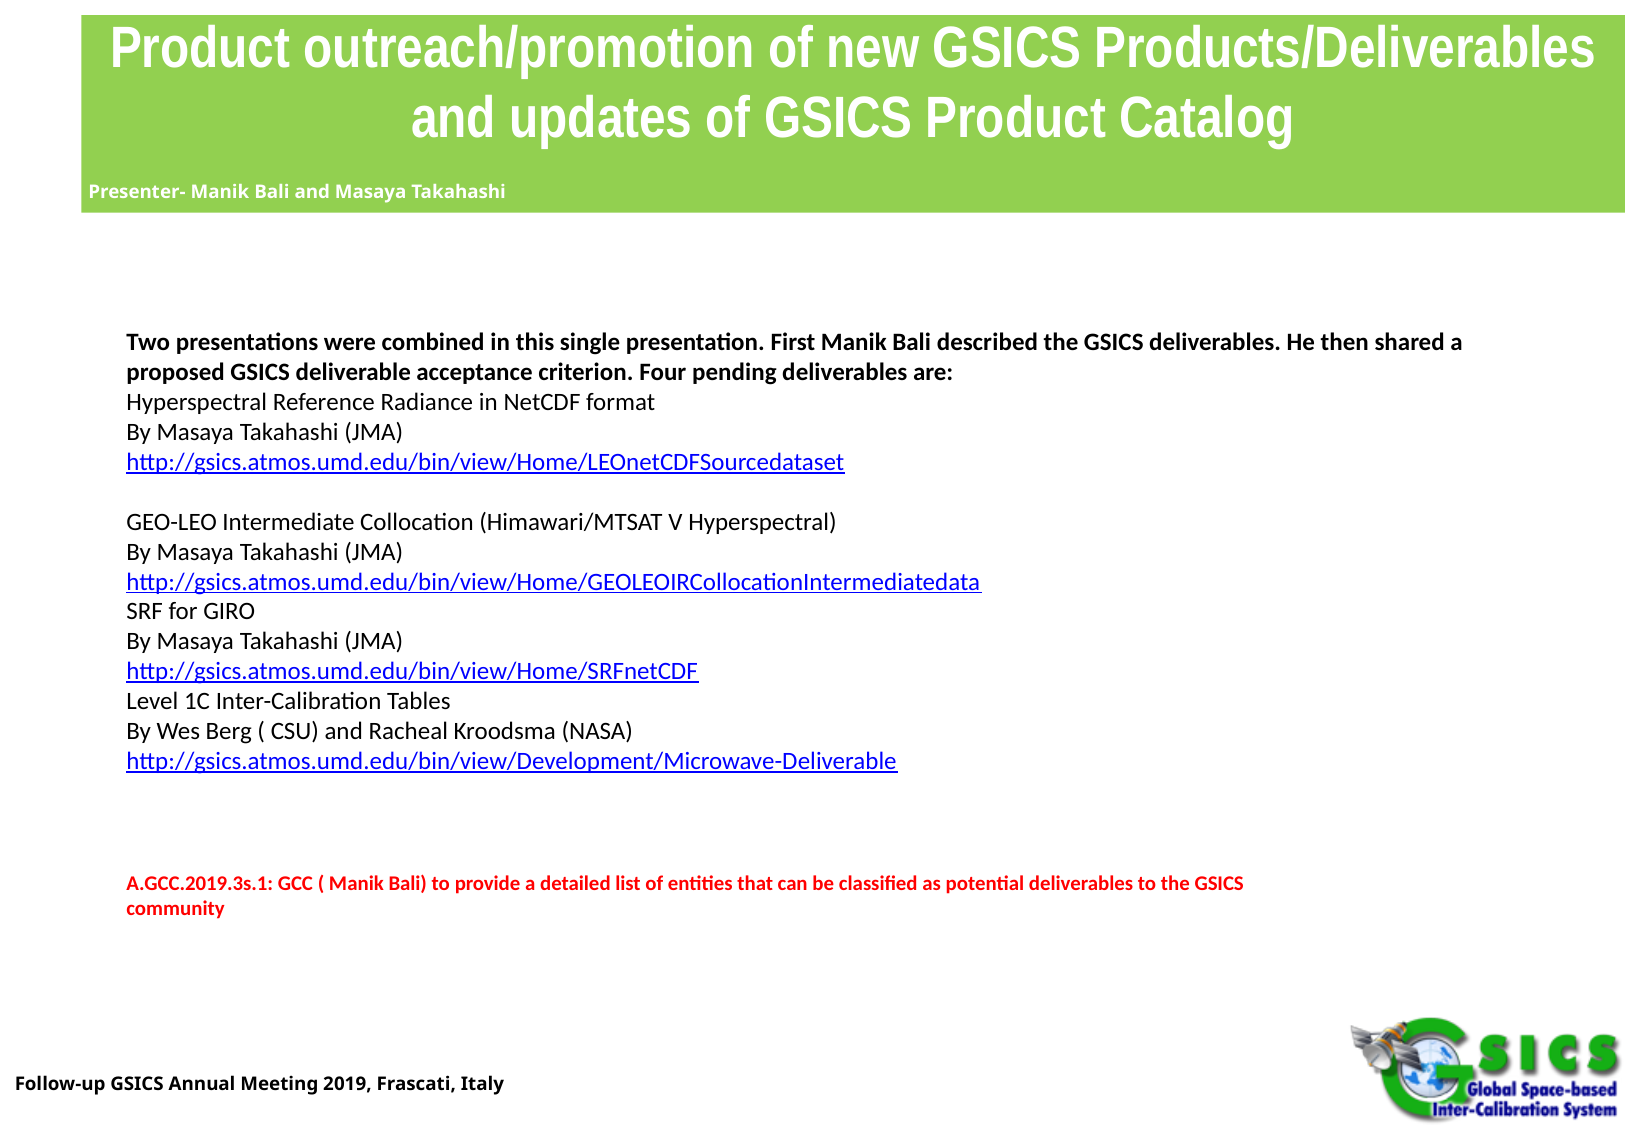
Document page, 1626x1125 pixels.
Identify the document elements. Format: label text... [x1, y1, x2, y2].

text_box Presenter- Manik Bali and Masaya Takahashi [73, 172, 576, 210]
text_box Two presentations were combined in this single presentation. First Manik Bali described the GSICS deliverables. He then shared a proposed GSICS deliverable acceptance criterion. Four pending deliverables are: Hyperspectral Reference Radiance in NetCDF format By Masaya Takahashi (JMA) http://gsics.atmos.umd.edu/bin/view/Home/LEOnetCDFSourcedataset GEO-LEO Intermediate Collocation (Himawari/MTSAT V Hyperspectral) By Masaya Takahashi (JMA) http://gsics.atmos.umd.edu/bin/view/Home/GEOLEOIRCollocationIntermediatedata SRF for GIRO By Masaya Takahashi (JMA) http://gsics.atmos.umd.edu/bin/view/Home/SRFnetCDF Level 1C Inter-Calibration Tables By Wes Berg ( CSU) and Racheal Kroodsma (NASA) http://gsics.atmos.umd.edu/bin/view/Development/Microwave-Deliverable [111, 318, 1563, 782]
picture [1343, 1010, 1625, 1125]
text_box A.GCC.2019.3s.1: GCC ( Manik Bali) to provide a detailed list of entities that can be classified as potential deliverables to the GSICS community [111, 862, 1354, 928]
title Product outreach/promotion of new GSICS Products/Deliverables and updates of GSICS Product Catalog [80, 14, 1625, 213]
